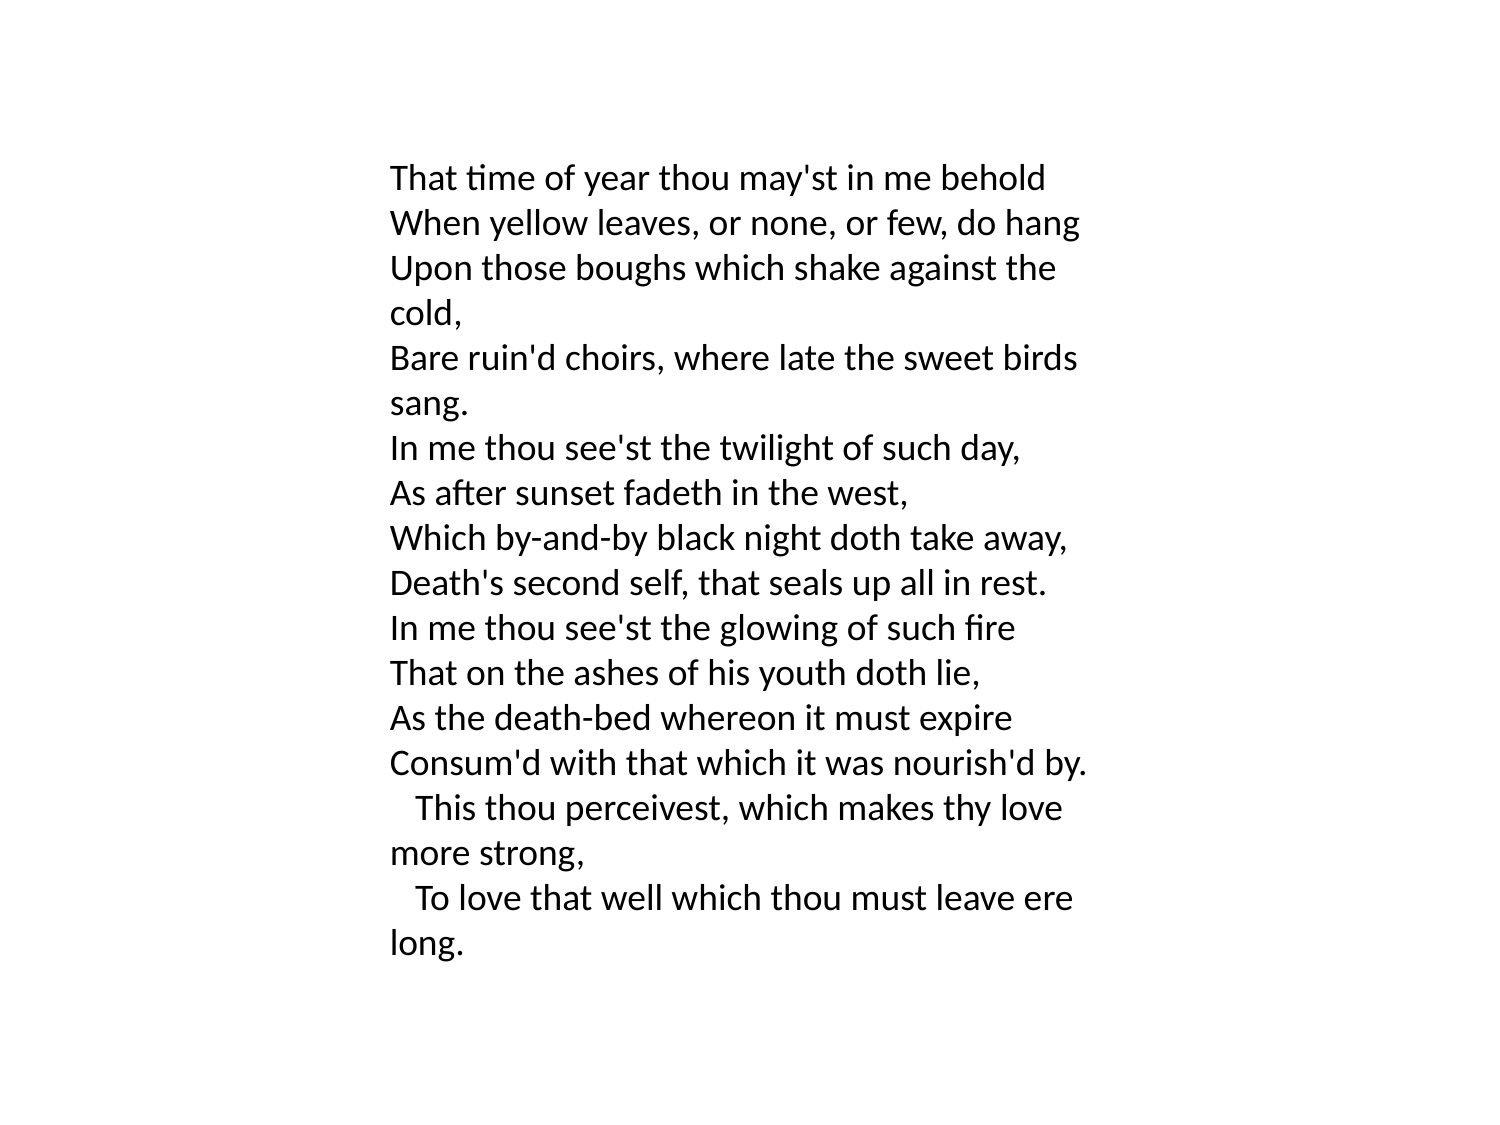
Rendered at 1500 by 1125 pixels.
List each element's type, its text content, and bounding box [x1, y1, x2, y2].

text_box That time of year thou may'st in me behold When yellow leaves, or none, or few, do hang Upon those boughs which shake against the cold, Bare ruin'd choirs, where late the sweet birds sang. In me thou see'st the twilight of such day, As after sunset fadeth in the west, Which by-and-by black night doth take away, Death's second self, that seals up all in rest. In me thou see'st the glowing of such fire That on the ashes of his youth doth lie, As the death-bed whereon it must expire Consum'd with that which it was nourish'd by. This thou perceivest, which makes thy love more strong, To love that well which thou must leave ere long. [374, 145, 1125, 971]
